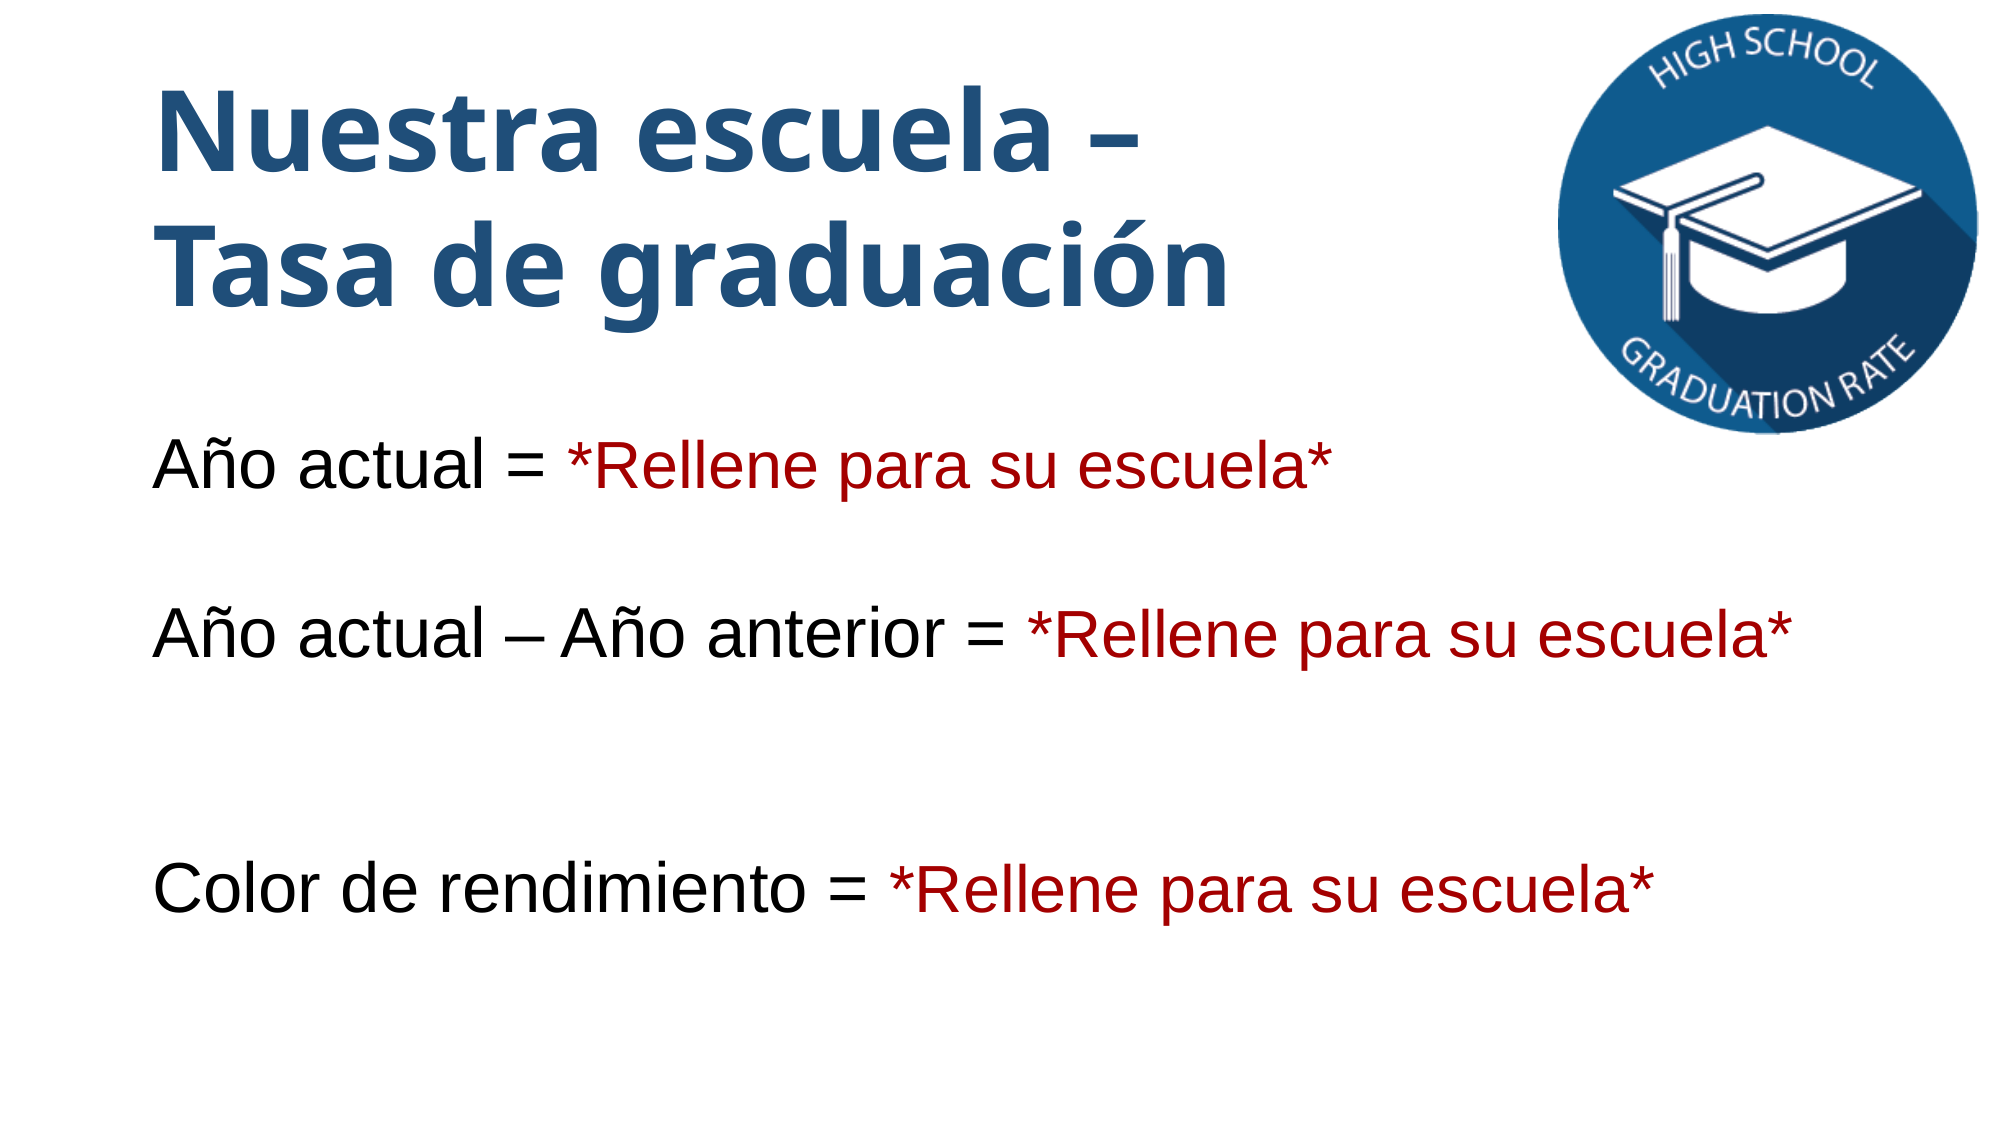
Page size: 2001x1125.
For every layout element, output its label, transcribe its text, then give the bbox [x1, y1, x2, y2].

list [1558, 14, 1979, 435]
title Nuestra escuela – Tasa de graduación [137, 66, 1558, 321]
list Año actual = *Rellene para su escuela* Año actual – Año anterior = *Rellene para su escuela* Color de rendimiento = *Rellene para su escuela* [137, 409, 1863, 1014]
